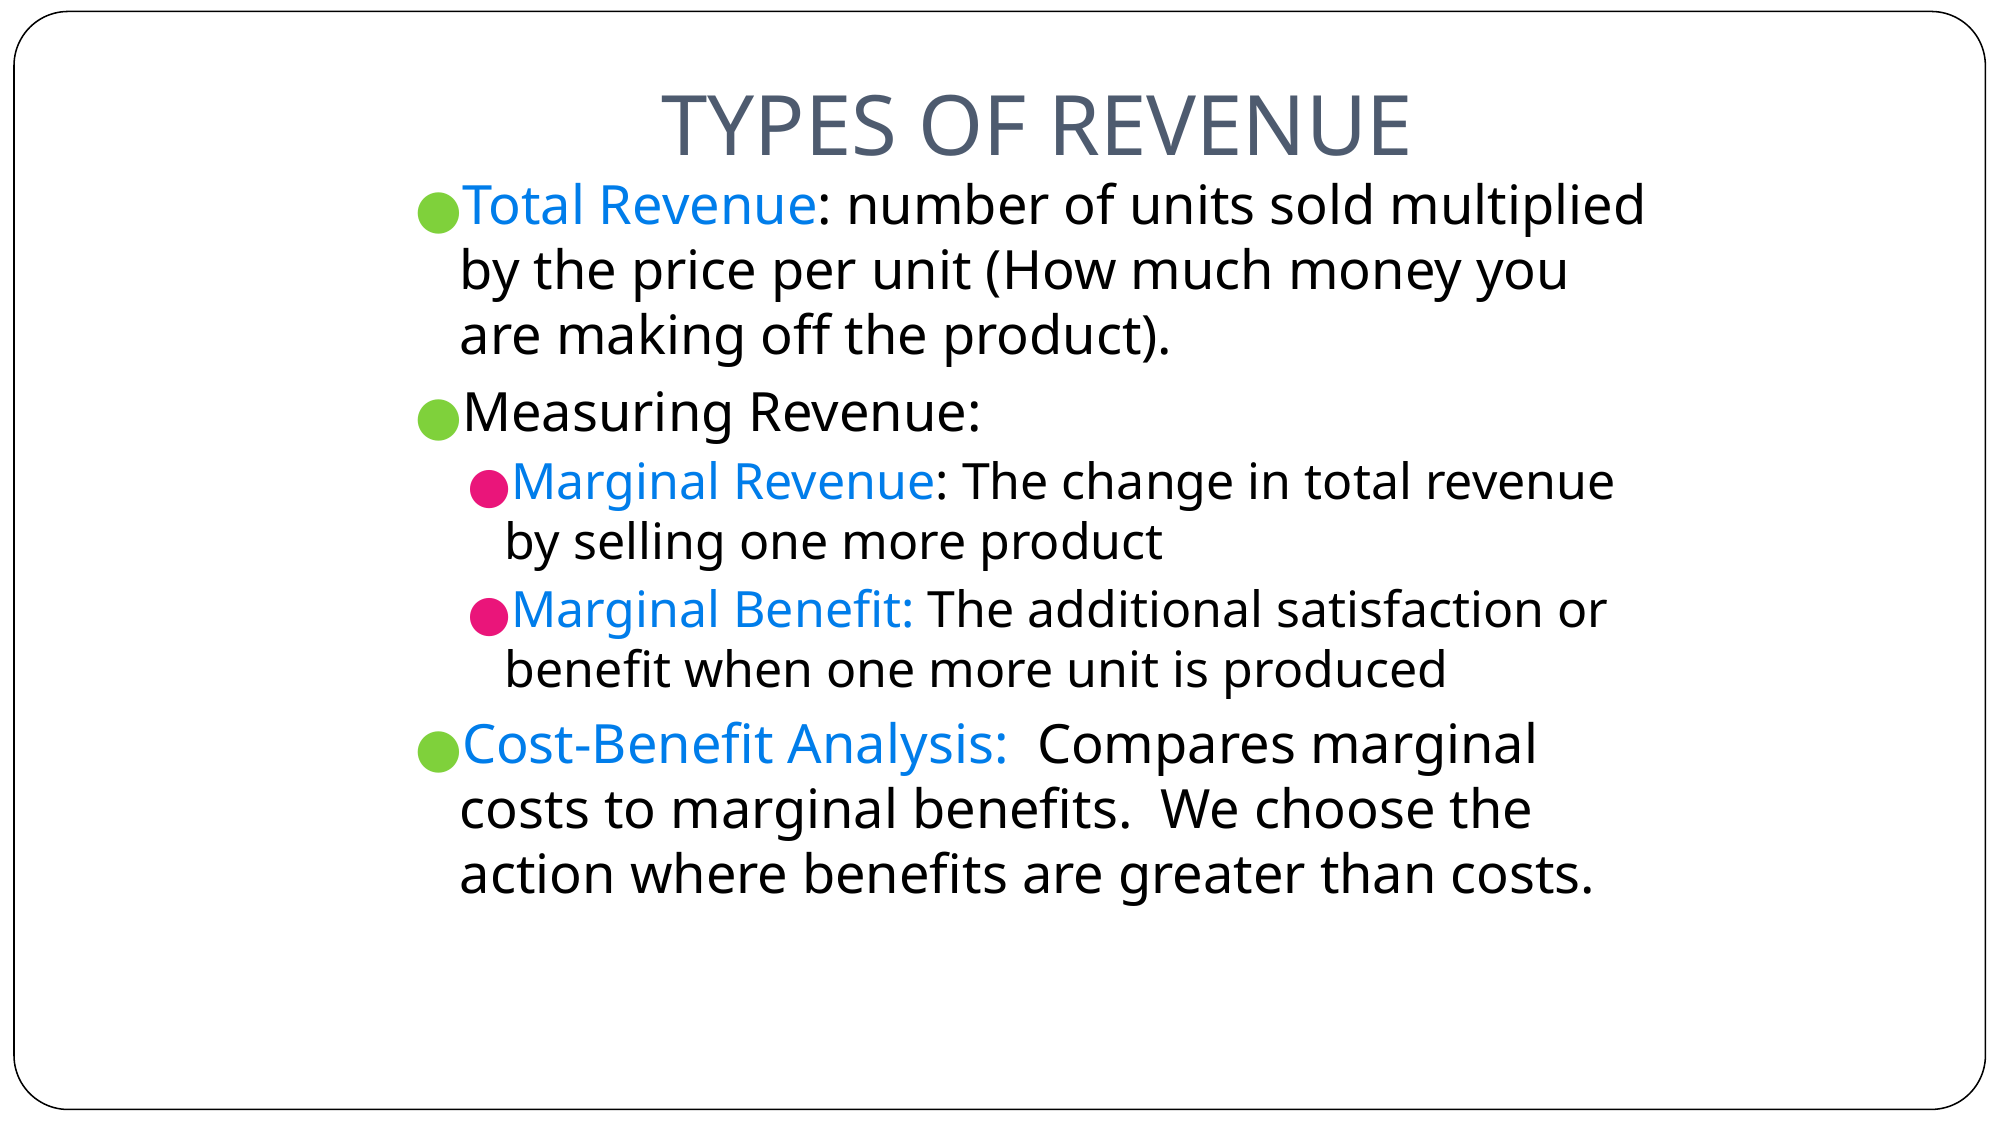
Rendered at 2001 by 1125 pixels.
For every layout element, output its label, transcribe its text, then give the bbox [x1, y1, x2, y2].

title TYPES OF REVENUE [399, 0, 1675, 162]
list Total Revenue: number of units sold multiplied by the price per unit (How much money you are making off the product). Measuring Revenue: Marginal Revenue: The change in total revenue by selling one more product Marginal Benefit: The additional satisfaction or benefit when one more unit is produced Cost-Benefit Analysis: Compares marginal costs to marginal benefits. We choose the action where benefits are greater than costs. [399, 162, 1675, 913]
